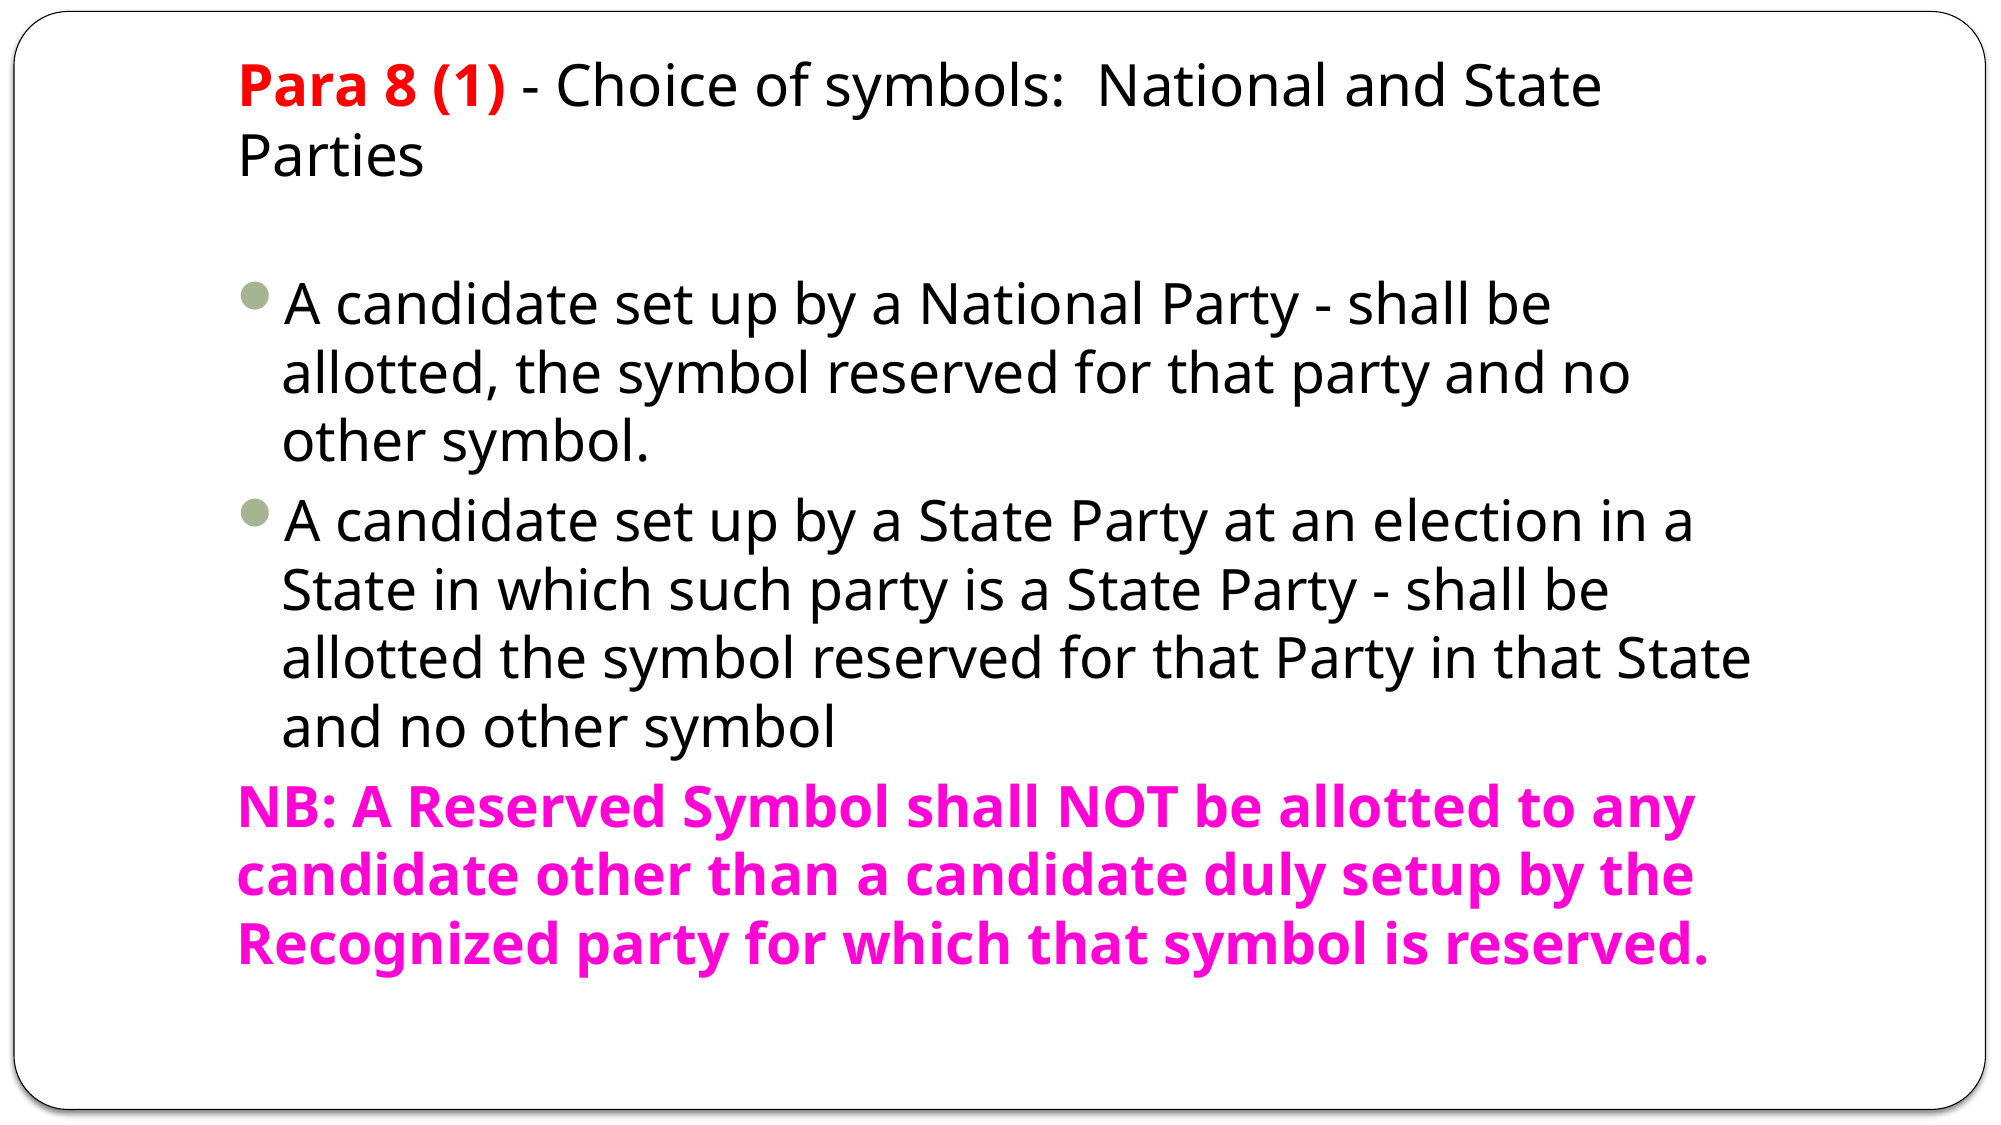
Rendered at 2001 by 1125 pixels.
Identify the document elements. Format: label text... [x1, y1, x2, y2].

title Para 8 (1) - Choice of symbols: National and State Parties [222, 48, 1800, 189]
list A candidate set up by a National Party - shall be allotted, the symbol reserved for that party and no other symbol. A candidate set up by a State Party at an election in a State in which such party is a State Party - shall be allotted the symbol reserved for that Party in that State and no other symbol NB: A Reserved Symbol shall NOT be allotted to any candidate other than a candidate duly setup by the Recognized party for which that symbol is reserved. [222, 260, 1800, 984]
